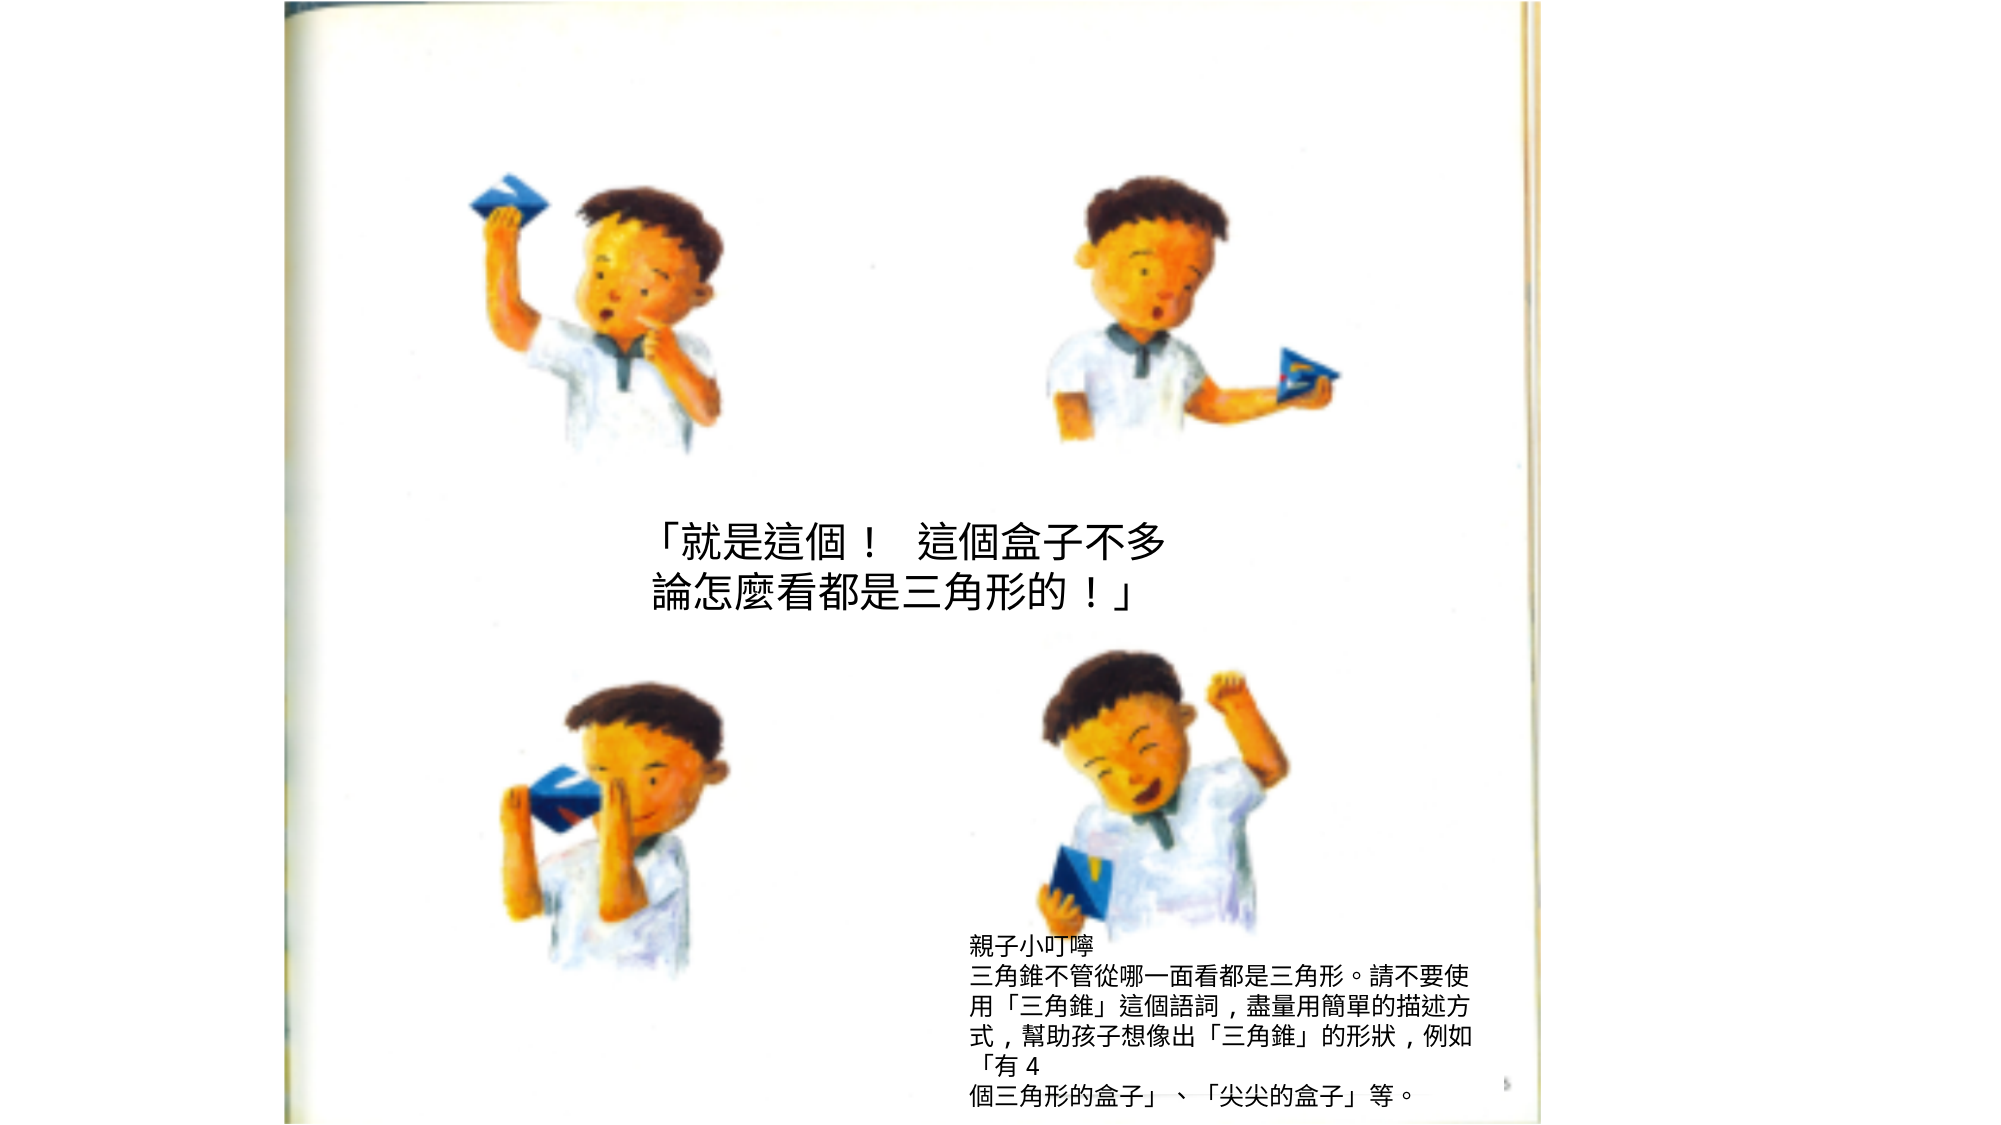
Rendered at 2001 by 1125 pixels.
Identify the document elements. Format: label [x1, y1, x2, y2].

picture [283, 0, 1541, 1124]
